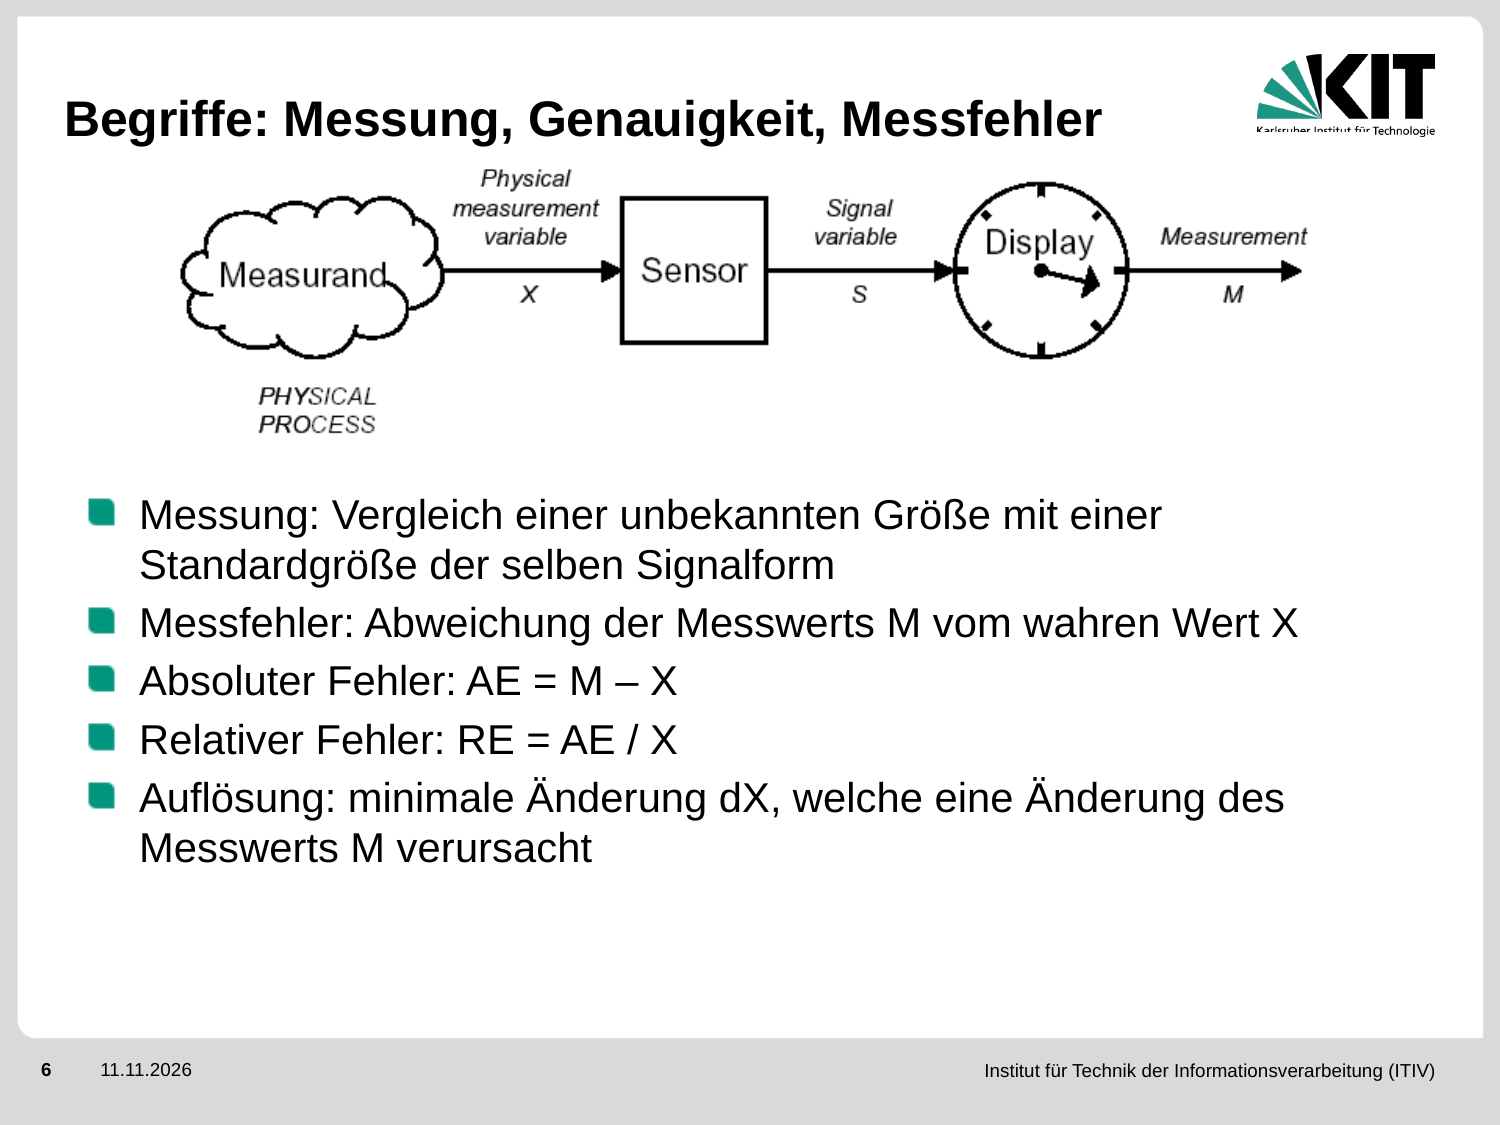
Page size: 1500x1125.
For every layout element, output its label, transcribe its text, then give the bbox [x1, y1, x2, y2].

title Begriffe: Messung, Genauigkeit, Messfehler [63, 54, 1199, 148]
picture [0, 0, 1500, 1125]
list Messung: Vergleich einer unbekannten Größe mit einer Standardgröße der selben Signalform Messfehler: Abweichung der Messwerts M vom wahren Wert X Absoluter Fehler: AE = M – X Relativer Fehler: RE = AE / X Auflösung: minimale Änderung dX, welche eine Änderung des Messwerts M verursacht [87, 487, 1426, 1038]
